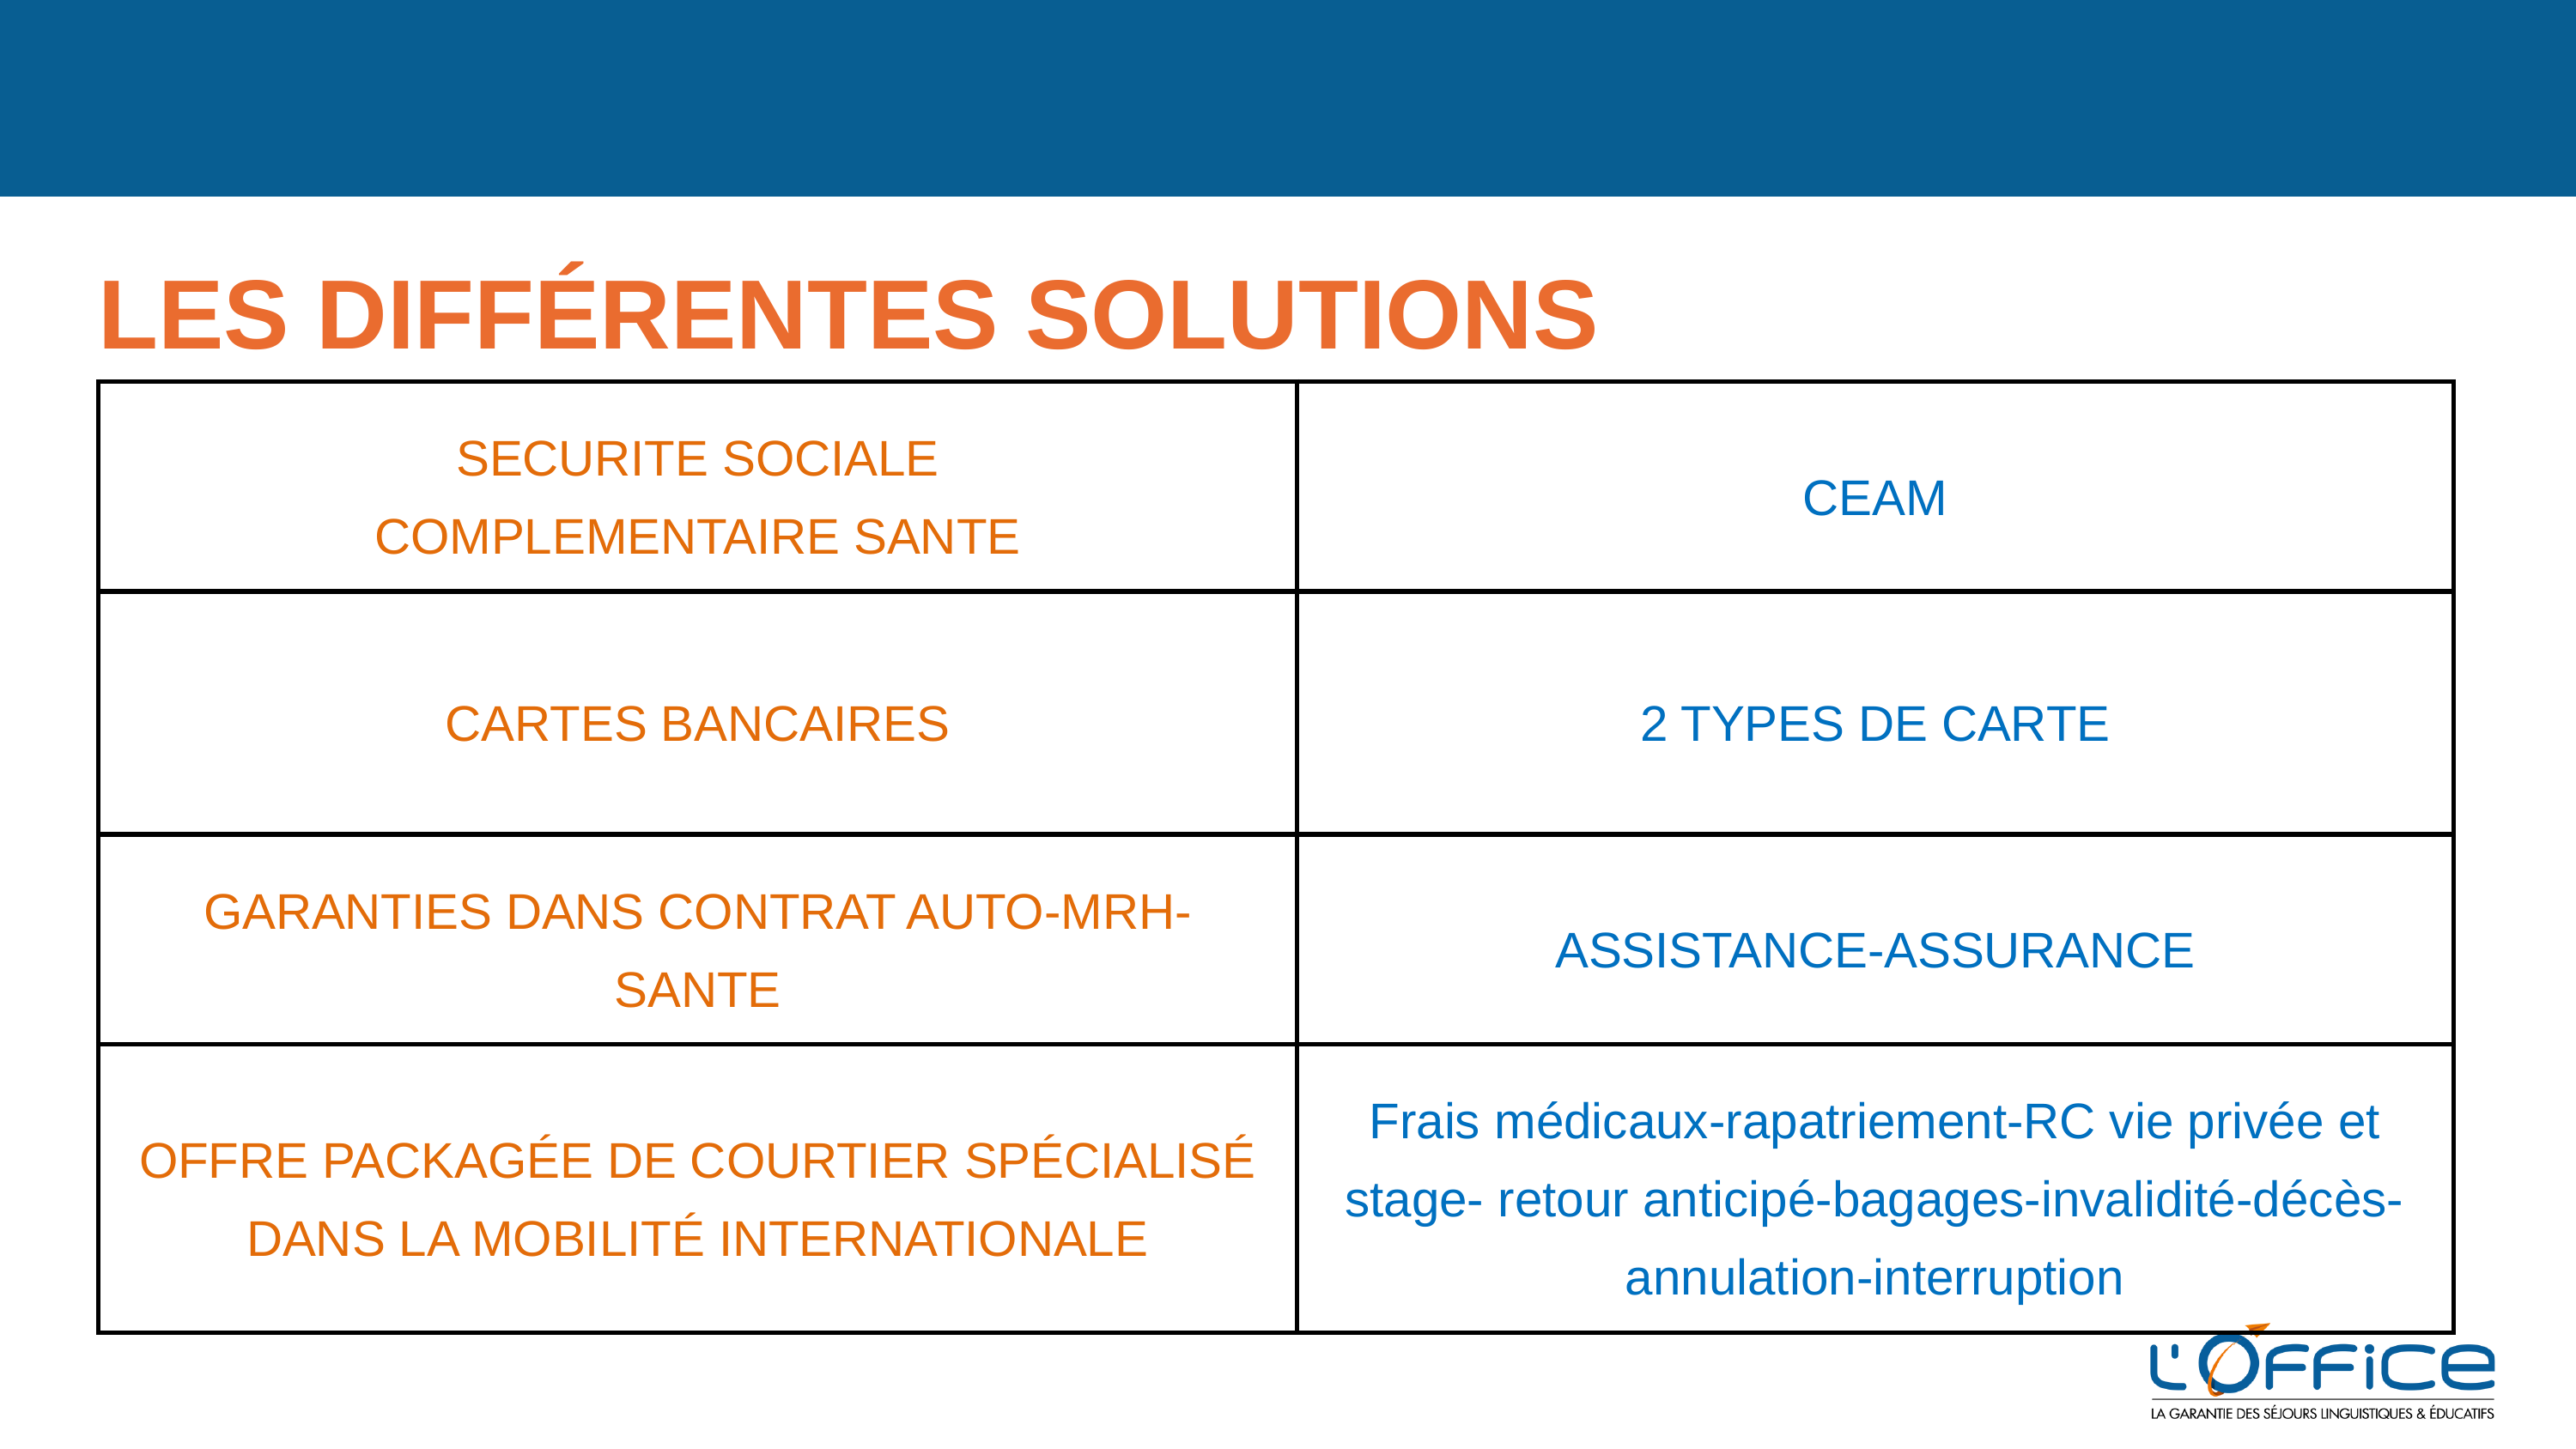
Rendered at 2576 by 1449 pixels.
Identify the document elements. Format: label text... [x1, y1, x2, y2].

table_header CEAM [1299, 384, 2451, 589]
table_cell CARTES BANCAIRES [100, 594, 1295, 832]
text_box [2116, 1312, 2530, 1427]
text_box LES DIFFÉRENTES SOLUTIONS [98, 206, 2330, 369]
table_header SECURITE SOCIALE COMPLEMENTAIRE SANTE [100, 384, 1295, 589]
table_cell Frais médicaux-rapatriement-RC vie privée et stage- retour anticipé-bagages-invalidité-décès- annulation-interruption [1299, 1046, 2451, 1331]
table_cell GARANTIES DANS CONTRAT AUTO-MRH-SANTE [100, 837, 1295, 1042]
table_cell 2 TYPES DE CARTE [1299, 594, 2451, 832]
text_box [0, 0, 2576, 197]
table_cell OFFRE PACKAGÉE DE COURTIER SPÉCIALISÉ DANS LA MOBILITÉ INTERNATIONALE [100, 1046, 1295, 1331]
table_cell ASSISTANCE-ASSURANCE [1299, 837, 2451, 1042]
